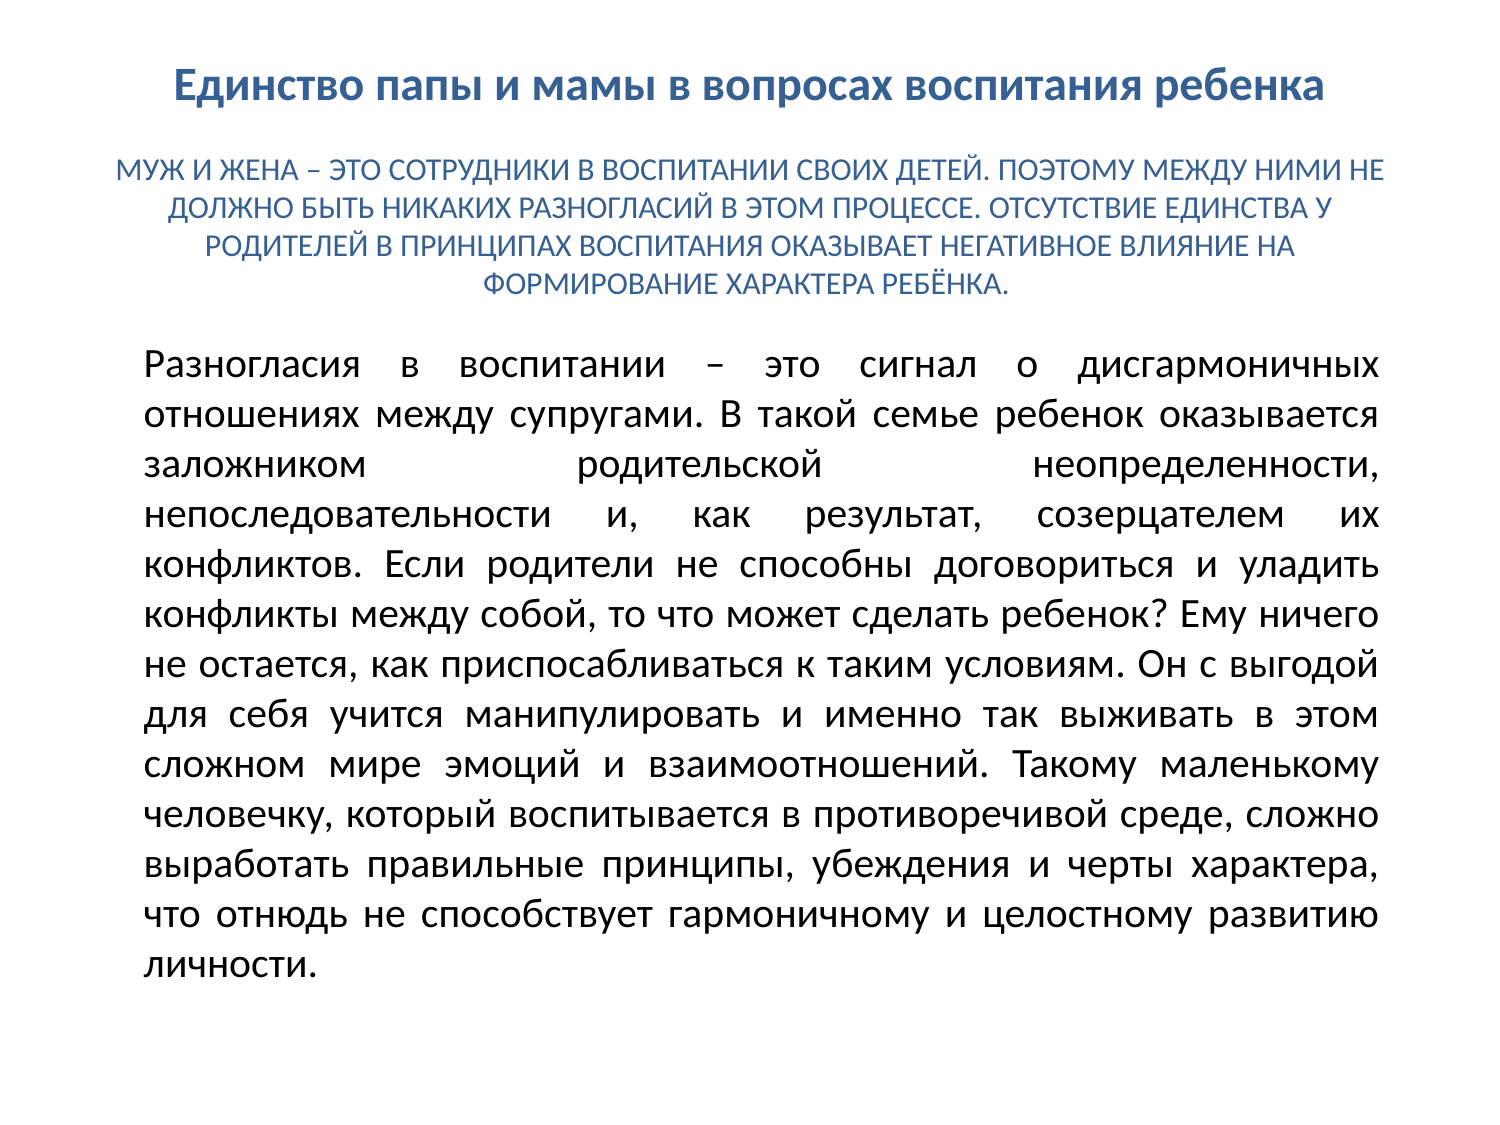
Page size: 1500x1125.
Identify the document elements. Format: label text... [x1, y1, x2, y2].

text_box Разногласия в воспитании – это сигнал о дисгармоничных отношениях между супругами. В такой семье ребенок оказывается заложником родительской неопределенности, непоследовательности и, как результат, созерцателем их конфликтов. Если родители не способны договориться и уладить конфликты между собой, то что может сделать ребенок? Ему ничего не остается, как приспосабливаться к таким условиям. Он с выгодой для себя учится манипулировать и именно так выживать в этом сложном мире эмоций и взаимоотношений. Такому маленькому человечку, который воспитывается в противоречивой среде, сложно выработать правильные принципы, убеждения и черты характера, что отнюдь не способствует гармоничному и целостному развитию личности. [128, 328, 1395, 994]
title Единство папы и мамы в вопросах воспитания ребенка МУЖ И ЖЕНА – ЭТО СОТРУДНИКИ В ВОСПИТАНИИ СВОИХ ДЕТЕЙ. ПОЭТОМУ МЕЖДУ НИМИ НЕ ДОЛЖНО БЫТЬ НИКАКИХ РАЗНОГЛАСИЙ В ЭТОМ ПРОЦЕССЕ. ОТСУТСТВИЕ ЕДИНСТВА У РОДИТЕЛЕЙ В ПРИНЦИПАХ ВОСПИТАНИЯ ОКАЗЫВАЕТ НЕГАТИВНОЕ ВЛИЯНИЕ НА ФОРМИРОВАНИЕ ХАРАКТЕРА РЕБЁНКА. [75, 45, 1425, 411]
